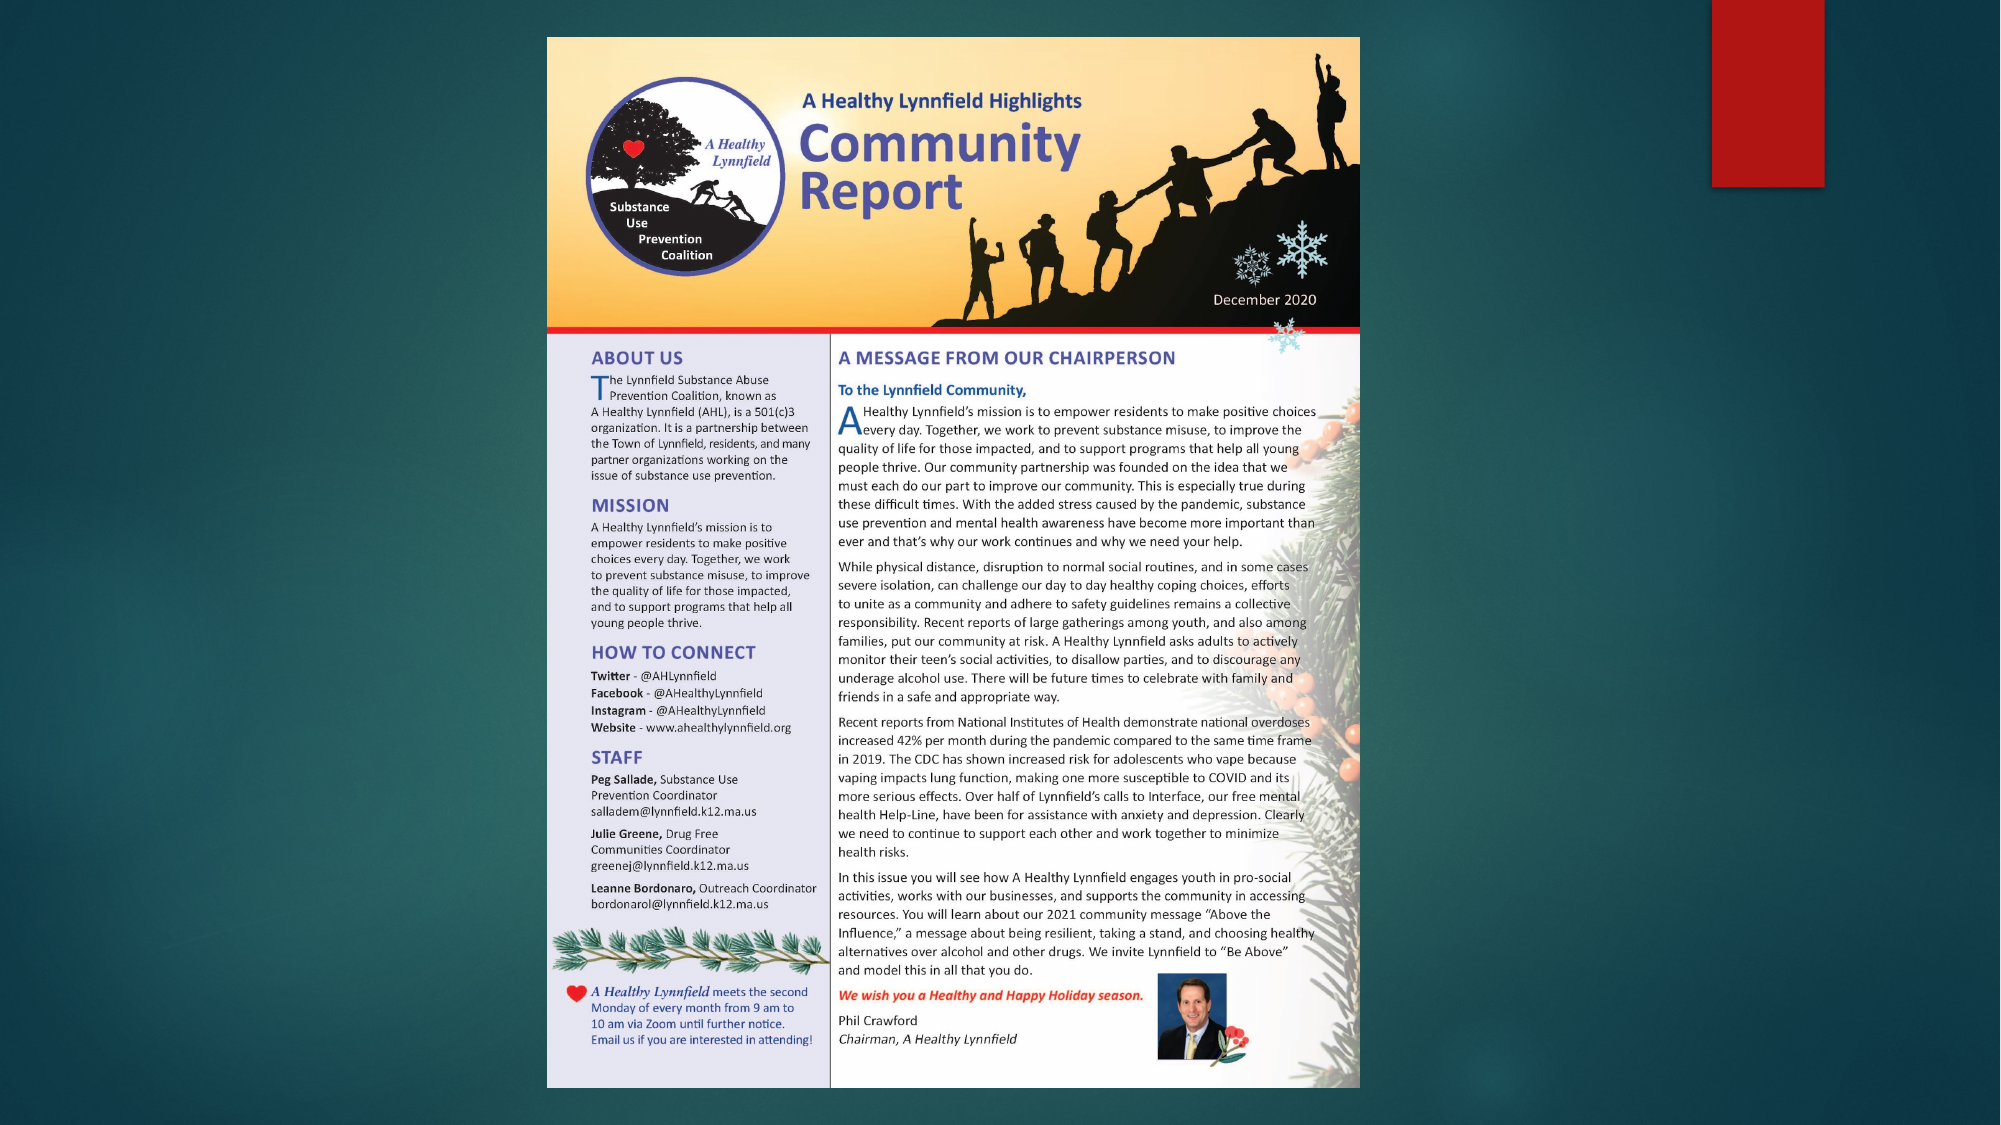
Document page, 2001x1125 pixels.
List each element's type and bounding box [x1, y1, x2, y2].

picture [0, 0, 2001, 1125]
list [547, 36, 1360, 1089]
